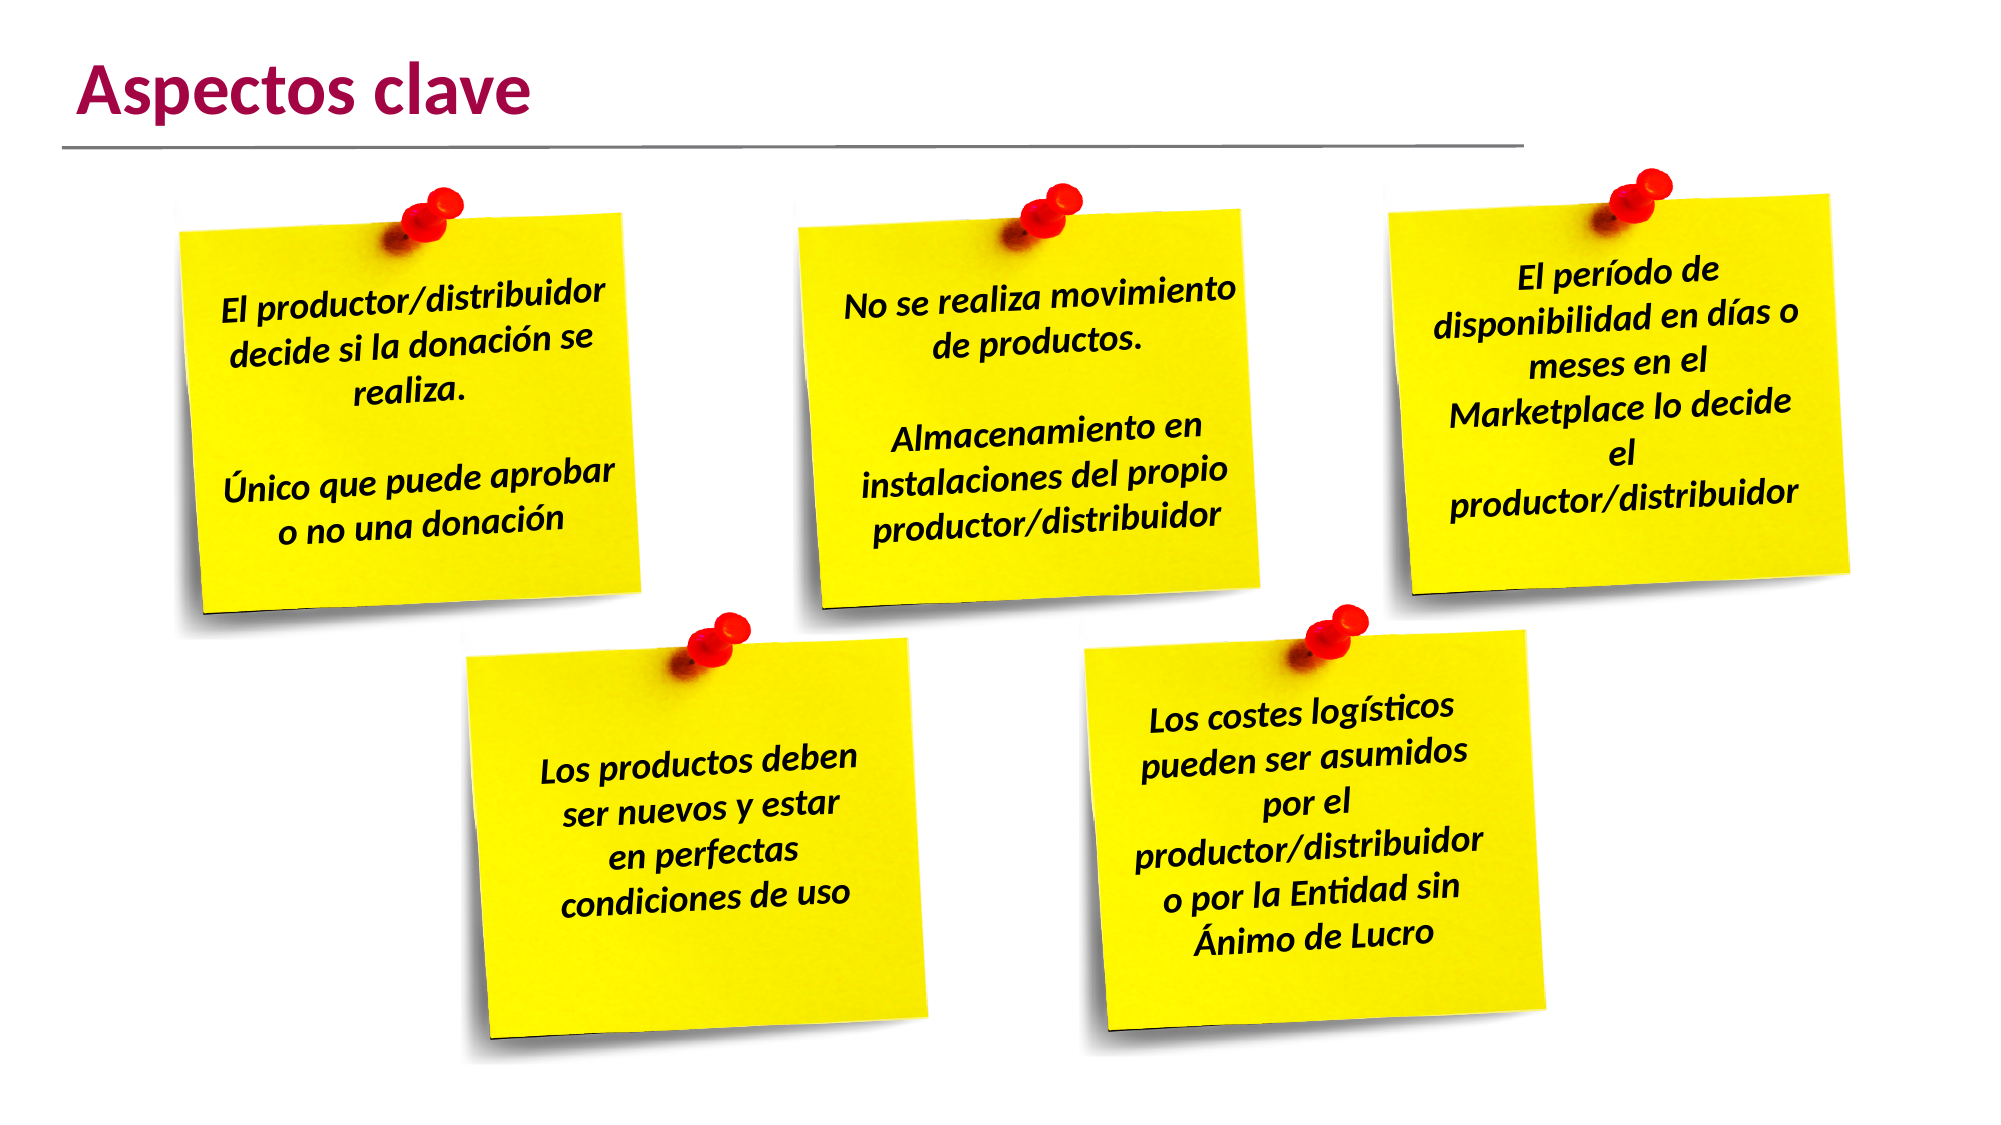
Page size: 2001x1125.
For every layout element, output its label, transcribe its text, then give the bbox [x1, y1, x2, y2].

text_box Aspectos clave [61, 49, 1437, 137]
picture [152, 165, 1887, 1065]
